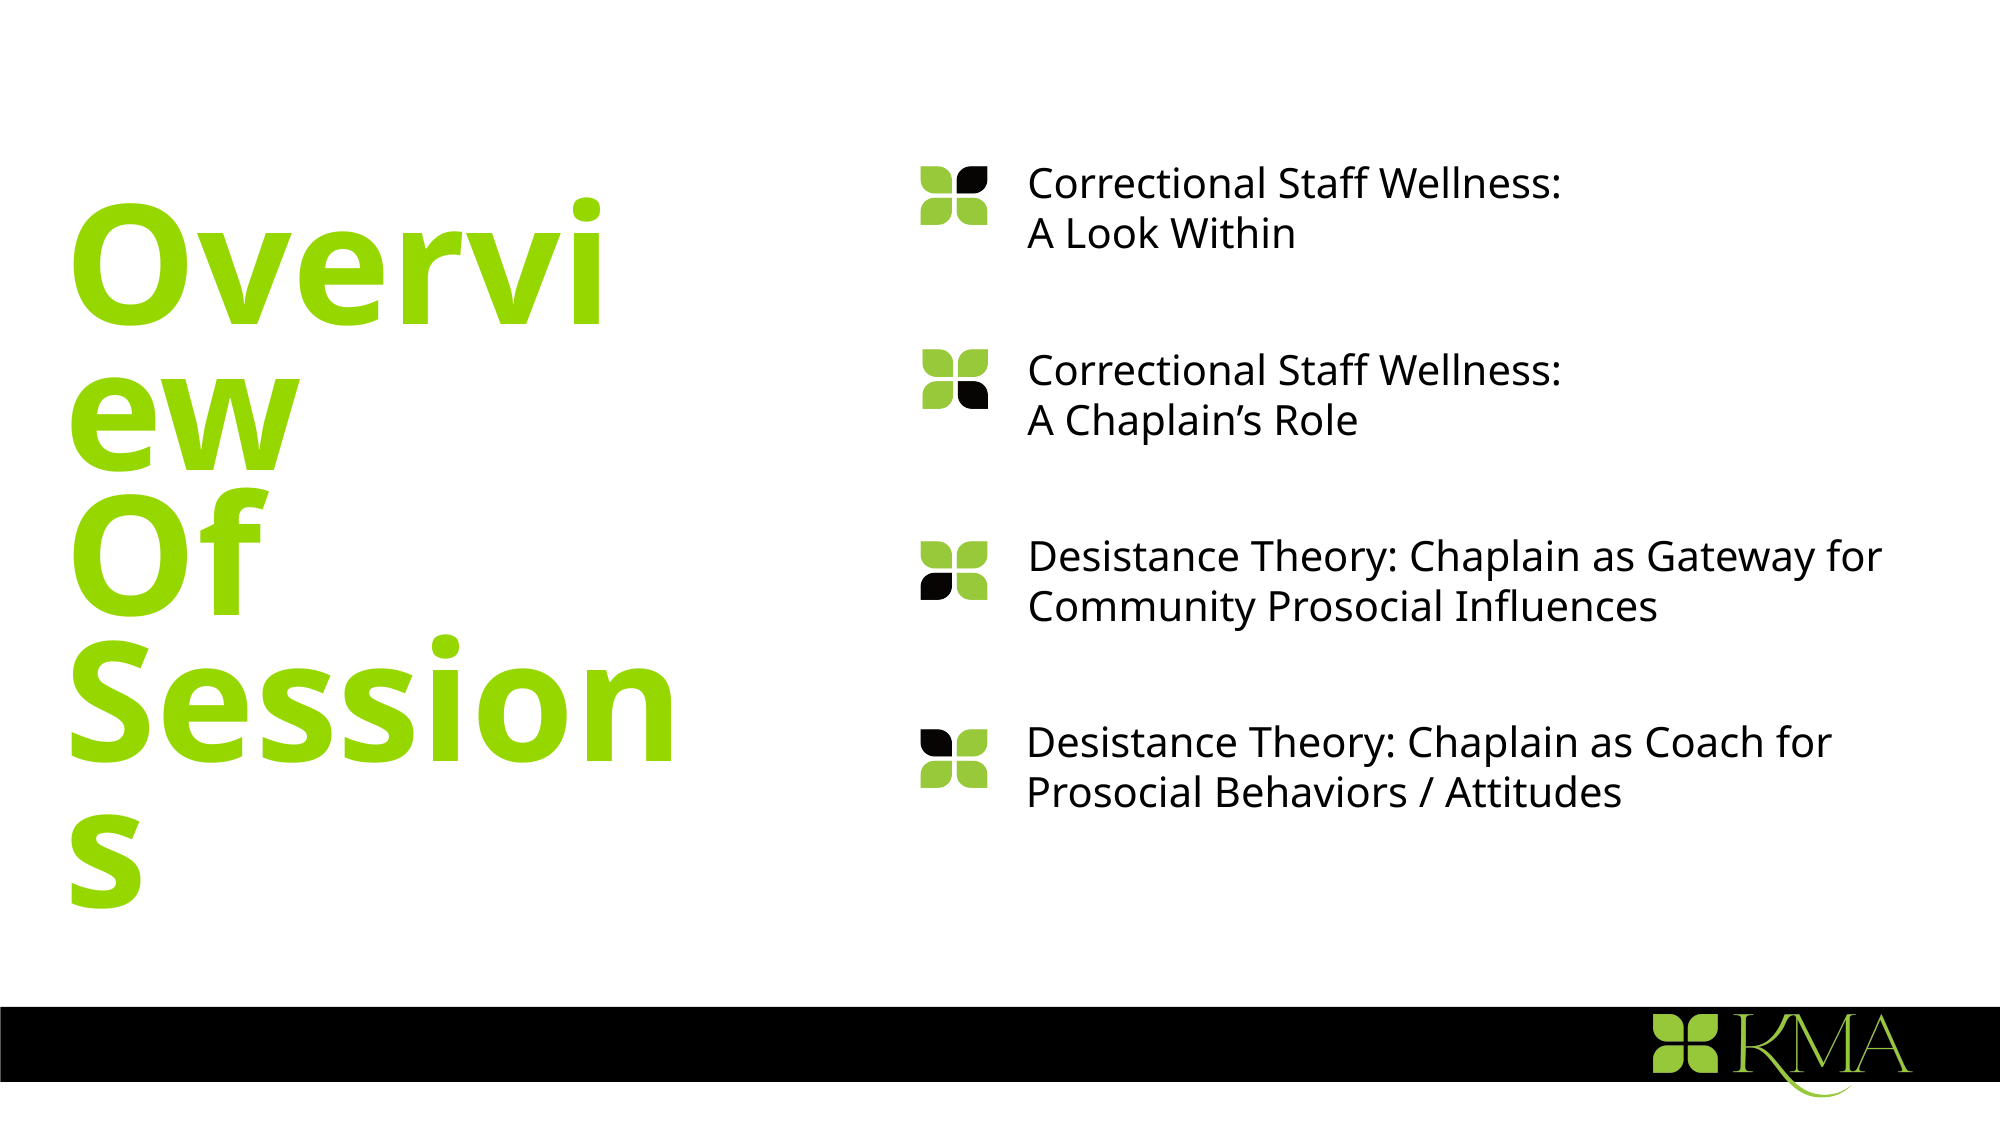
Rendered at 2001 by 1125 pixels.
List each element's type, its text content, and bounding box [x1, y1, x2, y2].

picture [920, 166, 988, 225]
picture [1653, 1014, 1718, 1073]
text_box Desistance Theory: Chaplain as Gateway for Community Prosocial Influences [1012, 522, 1950, 637]
text_box Overview Of Sessions [50, 204, 701, 949]
text_box Correctional Staff Wellness: A Chaplain’s Role [1012, 336, 1950, 451]
text_box Desistance Theory: Chaplain as Coach for Prosocial Behaviors / Attitudes [1011, 708, 1936, 874]
picture [1733, 1014, 1913, 1098]
picture [922, 349, 988, 409]
text_box Correctional Staff Wellness: A Look Within [1012, 149, 1950, 265]
picture [920, 729, 988, 788]
picture [920, 541, 988, 600]
